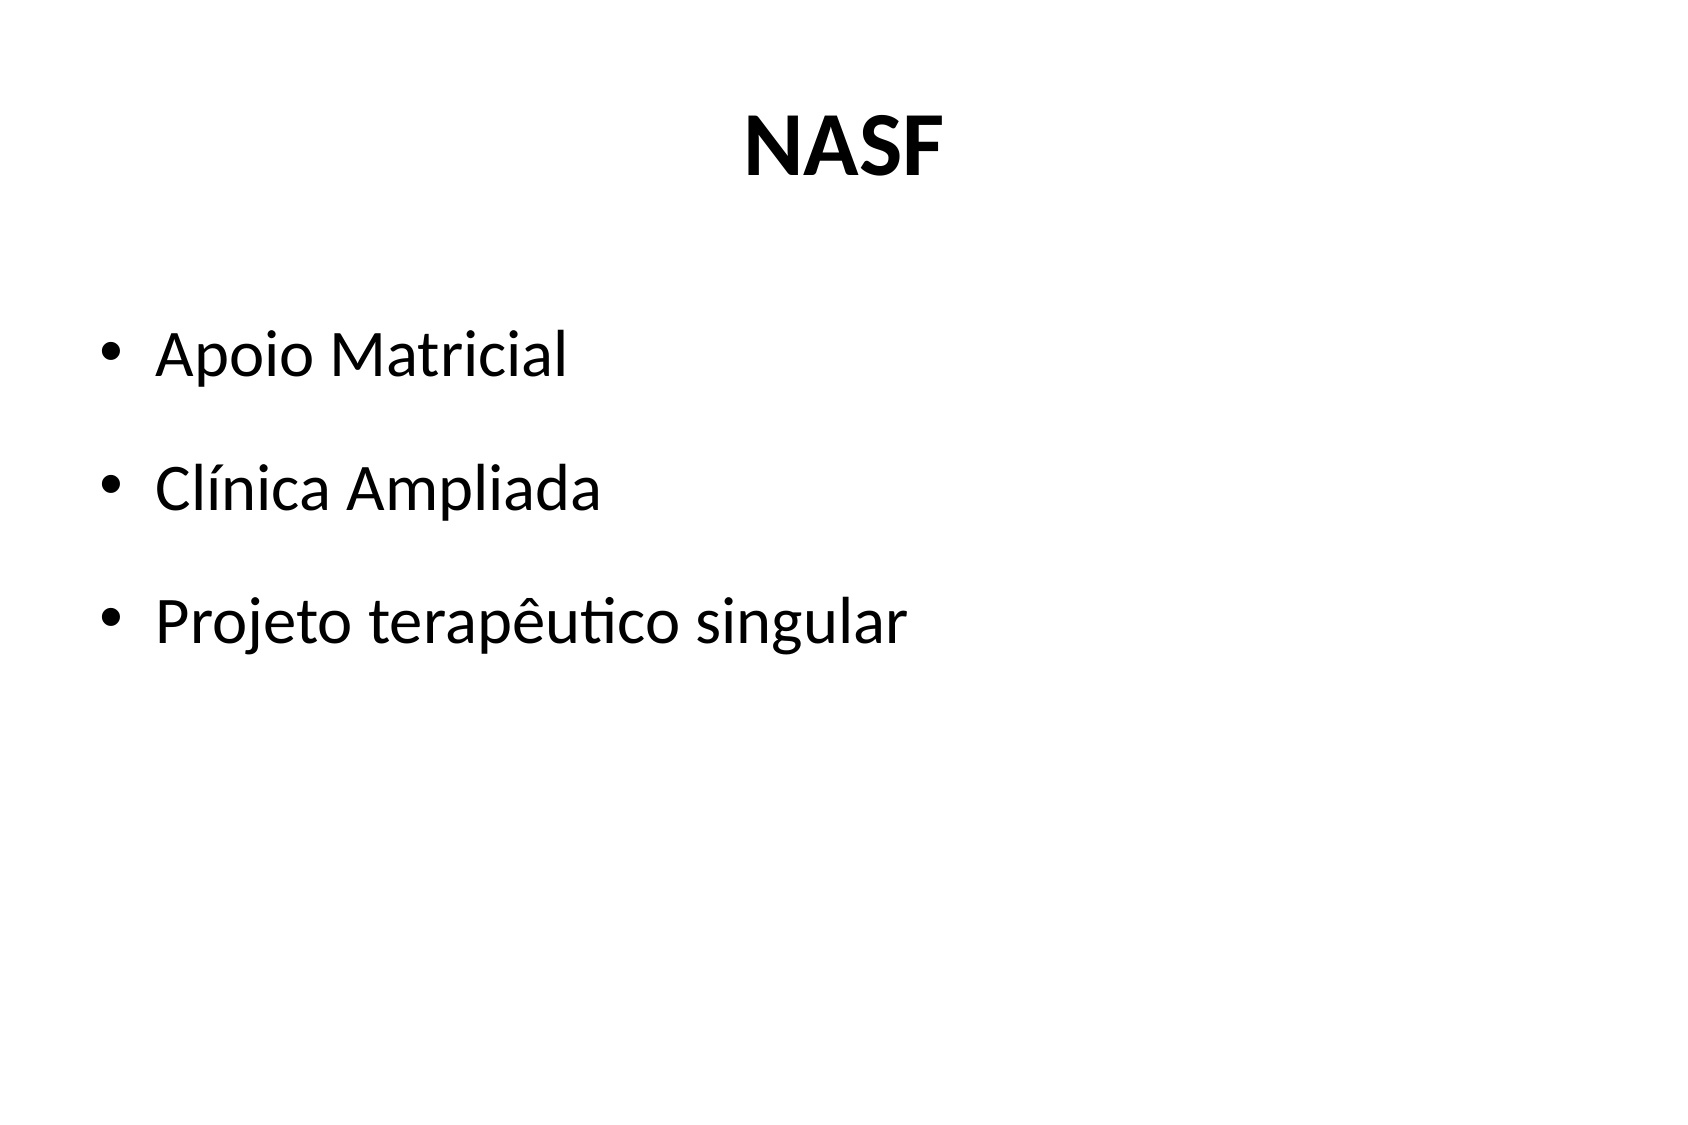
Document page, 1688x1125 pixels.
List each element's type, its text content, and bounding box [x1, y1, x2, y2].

list Apoio Matricial Clínica Ampliada Projeto terapêutico singular [84, 262, 1604, 1005]
title NASF [84, 45, 1604, 233]
